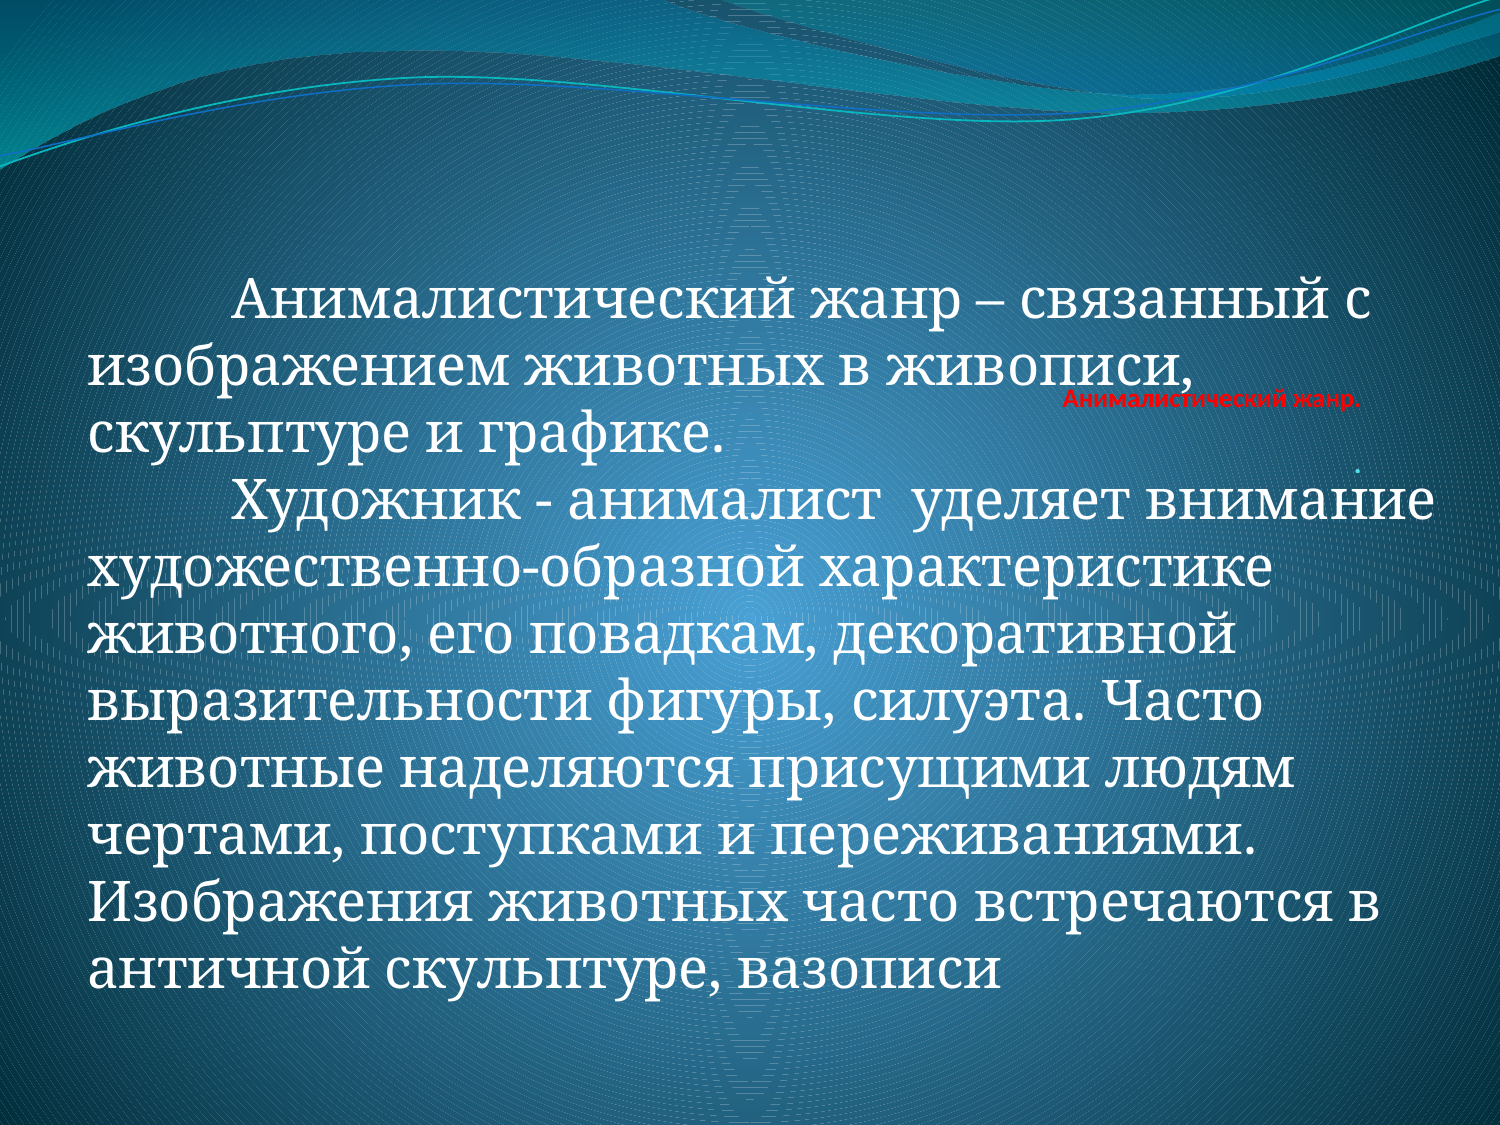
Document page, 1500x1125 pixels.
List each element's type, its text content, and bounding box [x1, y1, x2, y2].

title Анималистический жанр. . [76, 278, 87, 480]
subtitle Анималистический жанр – связанный с изображением животных в живописи, скульптуре и графике. Художник - анималист уделяет внимание художественно-образной характеристике животного, его повадкам, декоративной выразительности фигуры, силуэта. Часто животные наделяются присущими людям чертами, поступками и переживаниями. Изображения животных часто встречаются в античной скульптуре, вазописи [87, 255, 1447, 1083]
